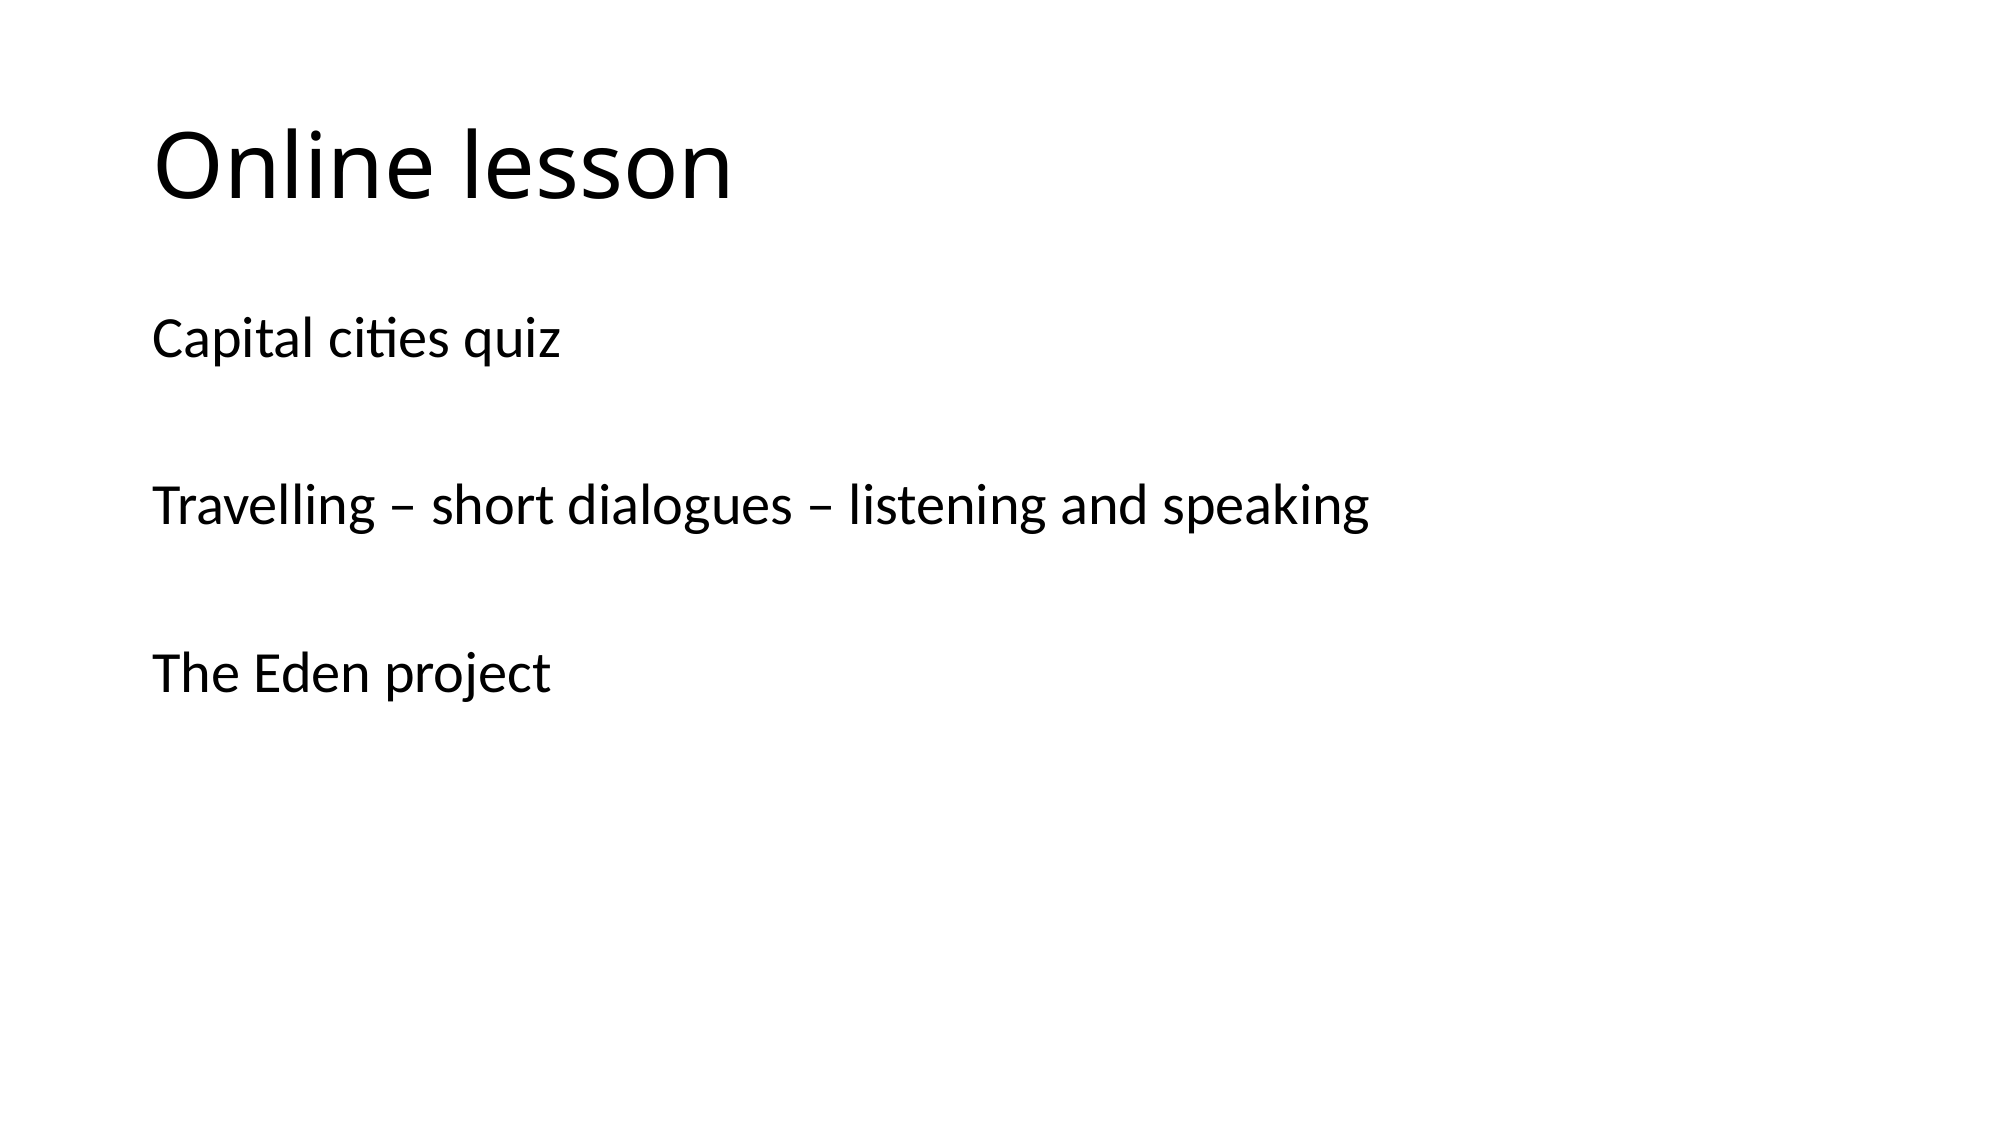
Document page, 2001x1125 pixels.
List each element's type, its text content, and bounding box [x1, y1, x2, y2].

title Online lesson [137, 59, 1863, 278]
list Capital cities quiz Travelling – short dialogues – listening and speaking The Eden project [137, 299, 1863, 1014]
